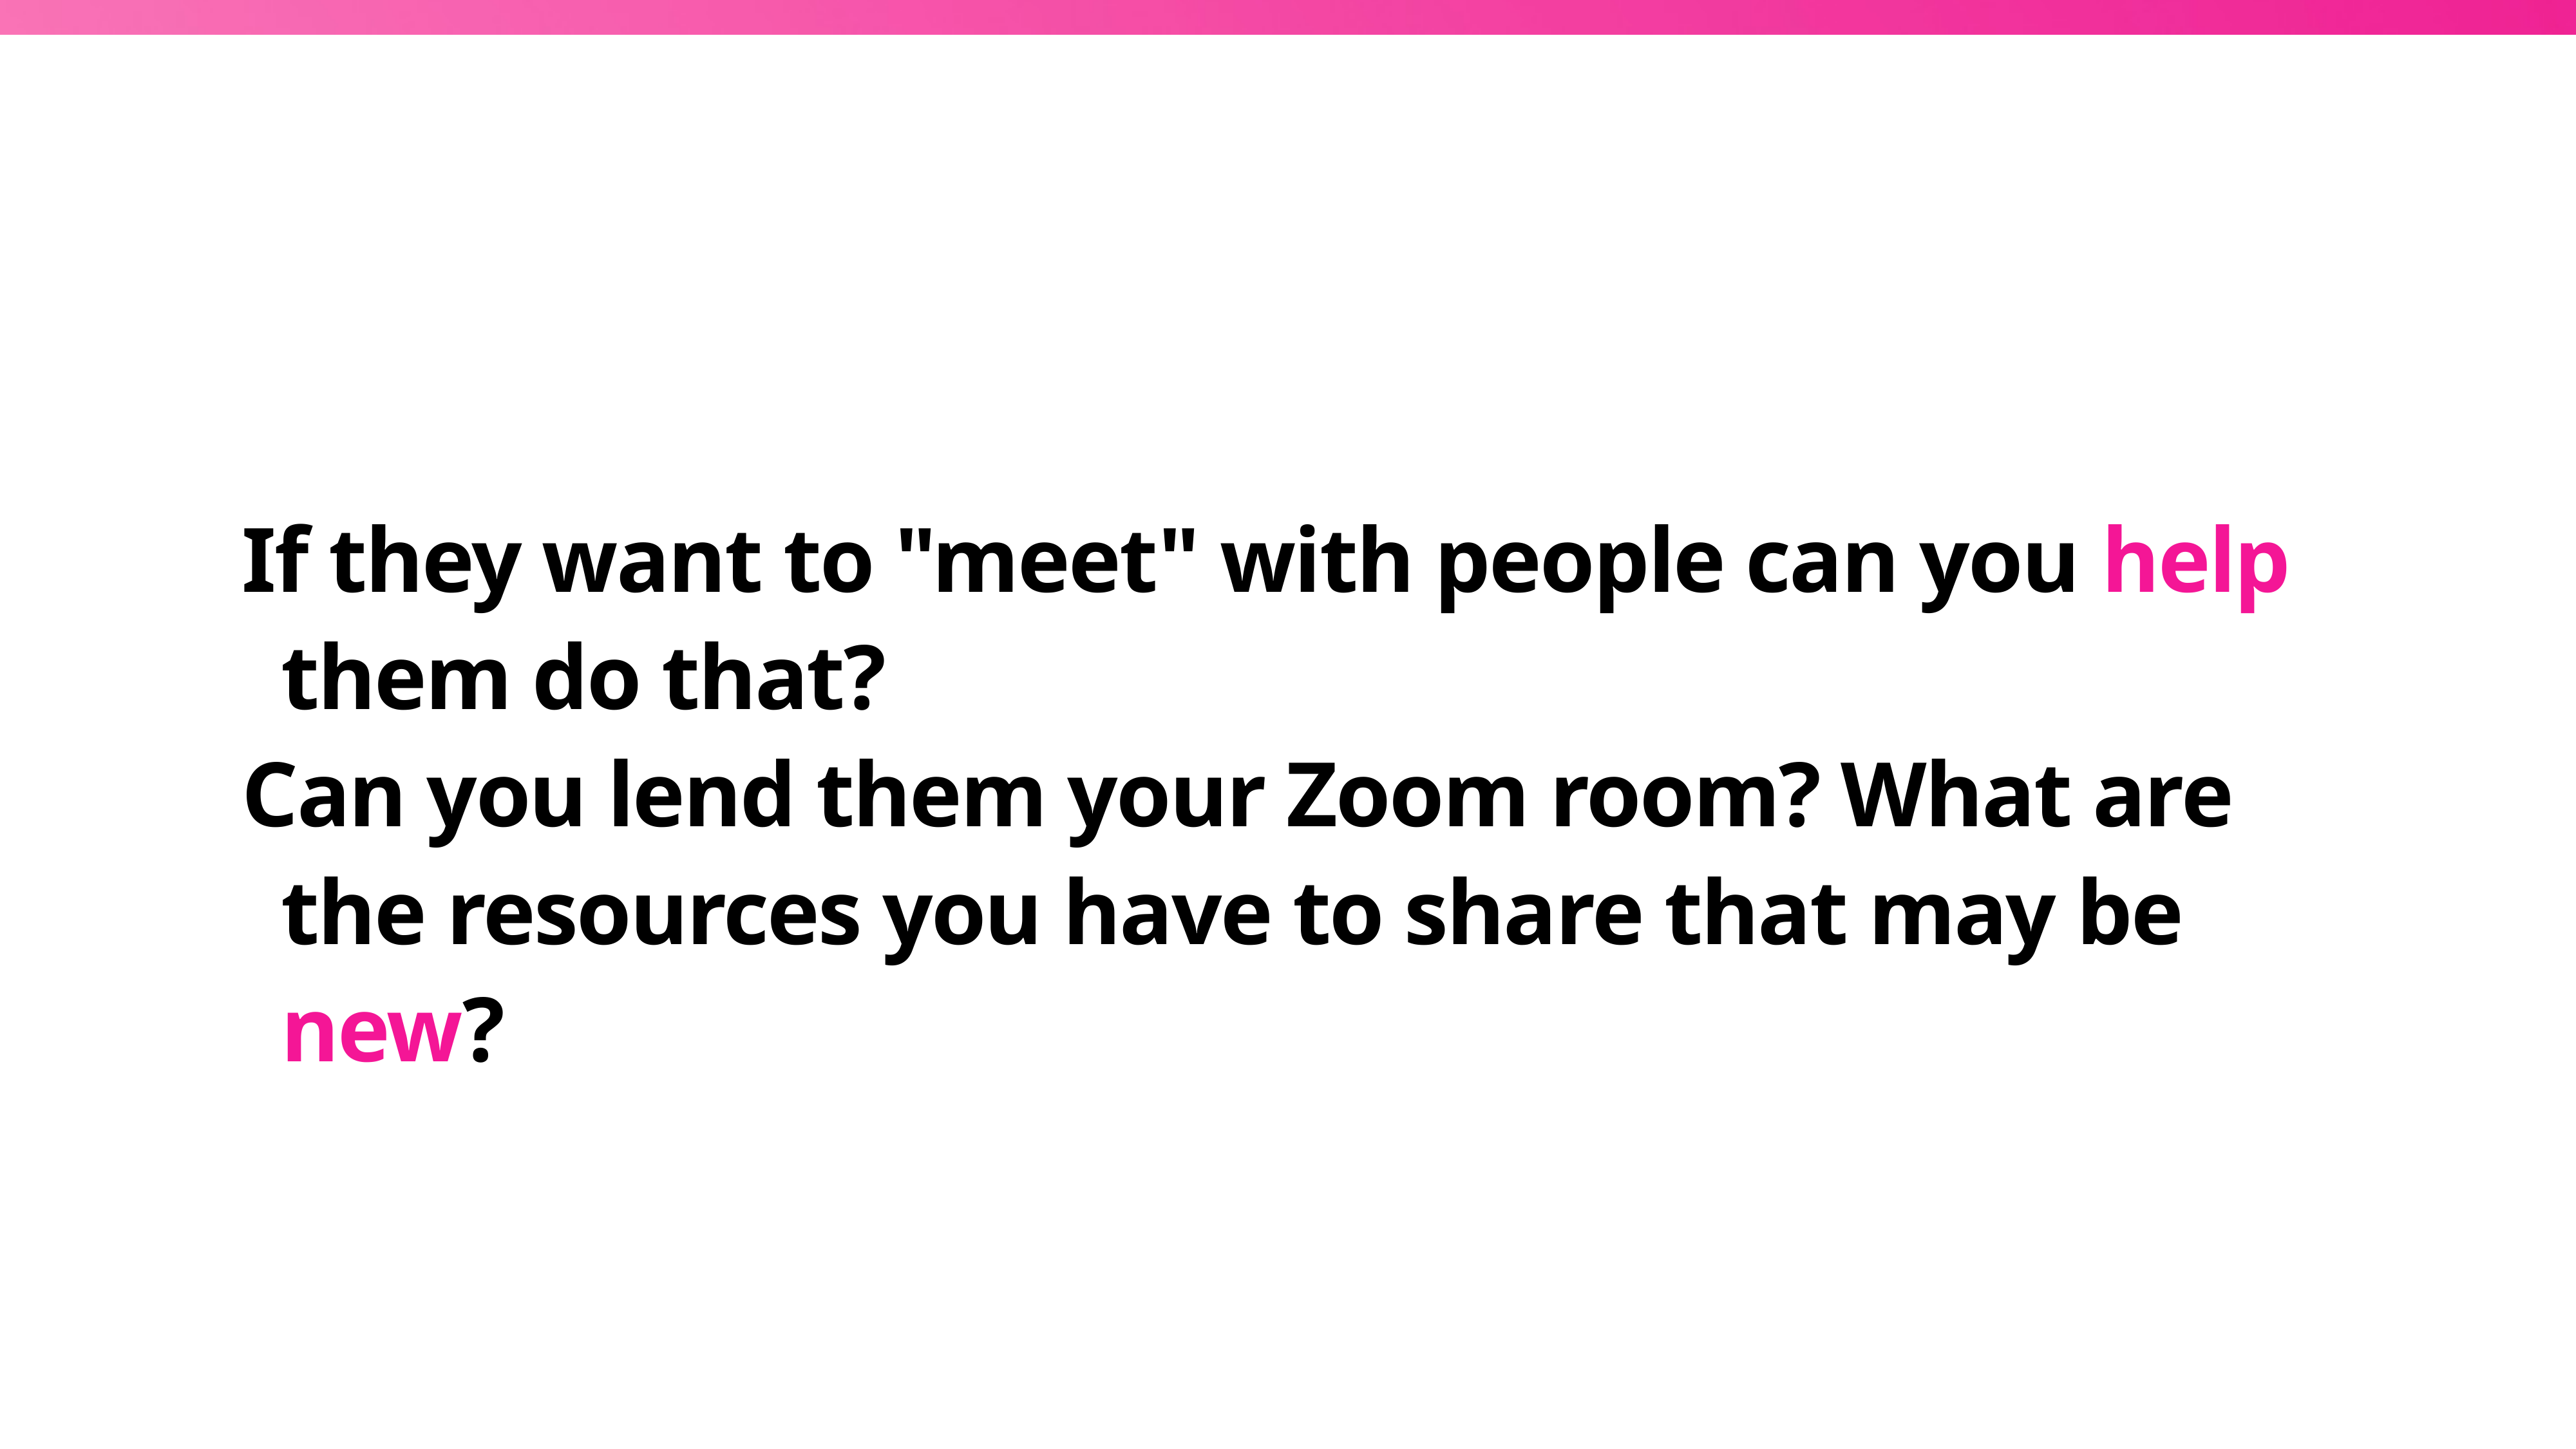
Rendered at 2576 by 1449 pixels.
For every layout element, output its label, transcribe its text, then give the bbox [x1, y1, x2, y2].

list If they want to "meet" with people can you help them do that? Can you lend them your Zoom room? What are the resources you have to share that may be new? [222, 487, 2354, 962]
picture [0, 0, 2576, 35]
